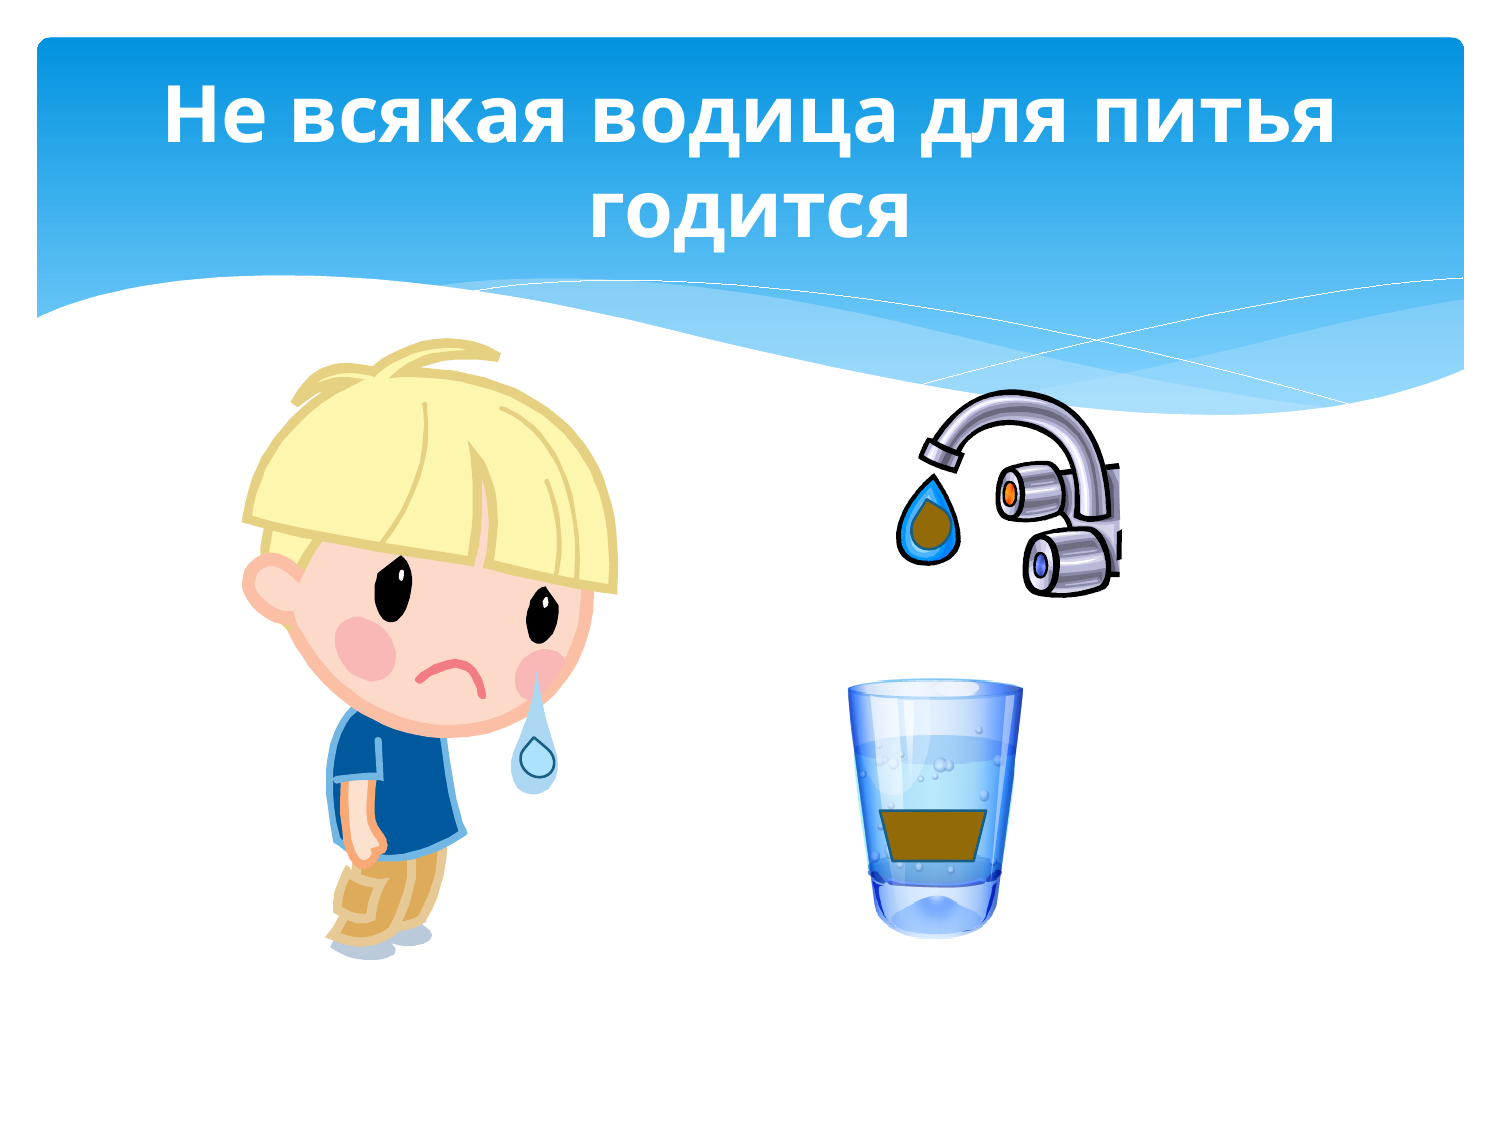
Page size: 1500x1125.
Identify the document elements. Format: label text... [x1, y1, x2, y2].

picture [792, 635, 1070, 950]
picture [241, 337, 619, 961]
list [891, 385, 1127, 603]
title Не всякая водица для питья годится [75, 55, 1425, 261]
